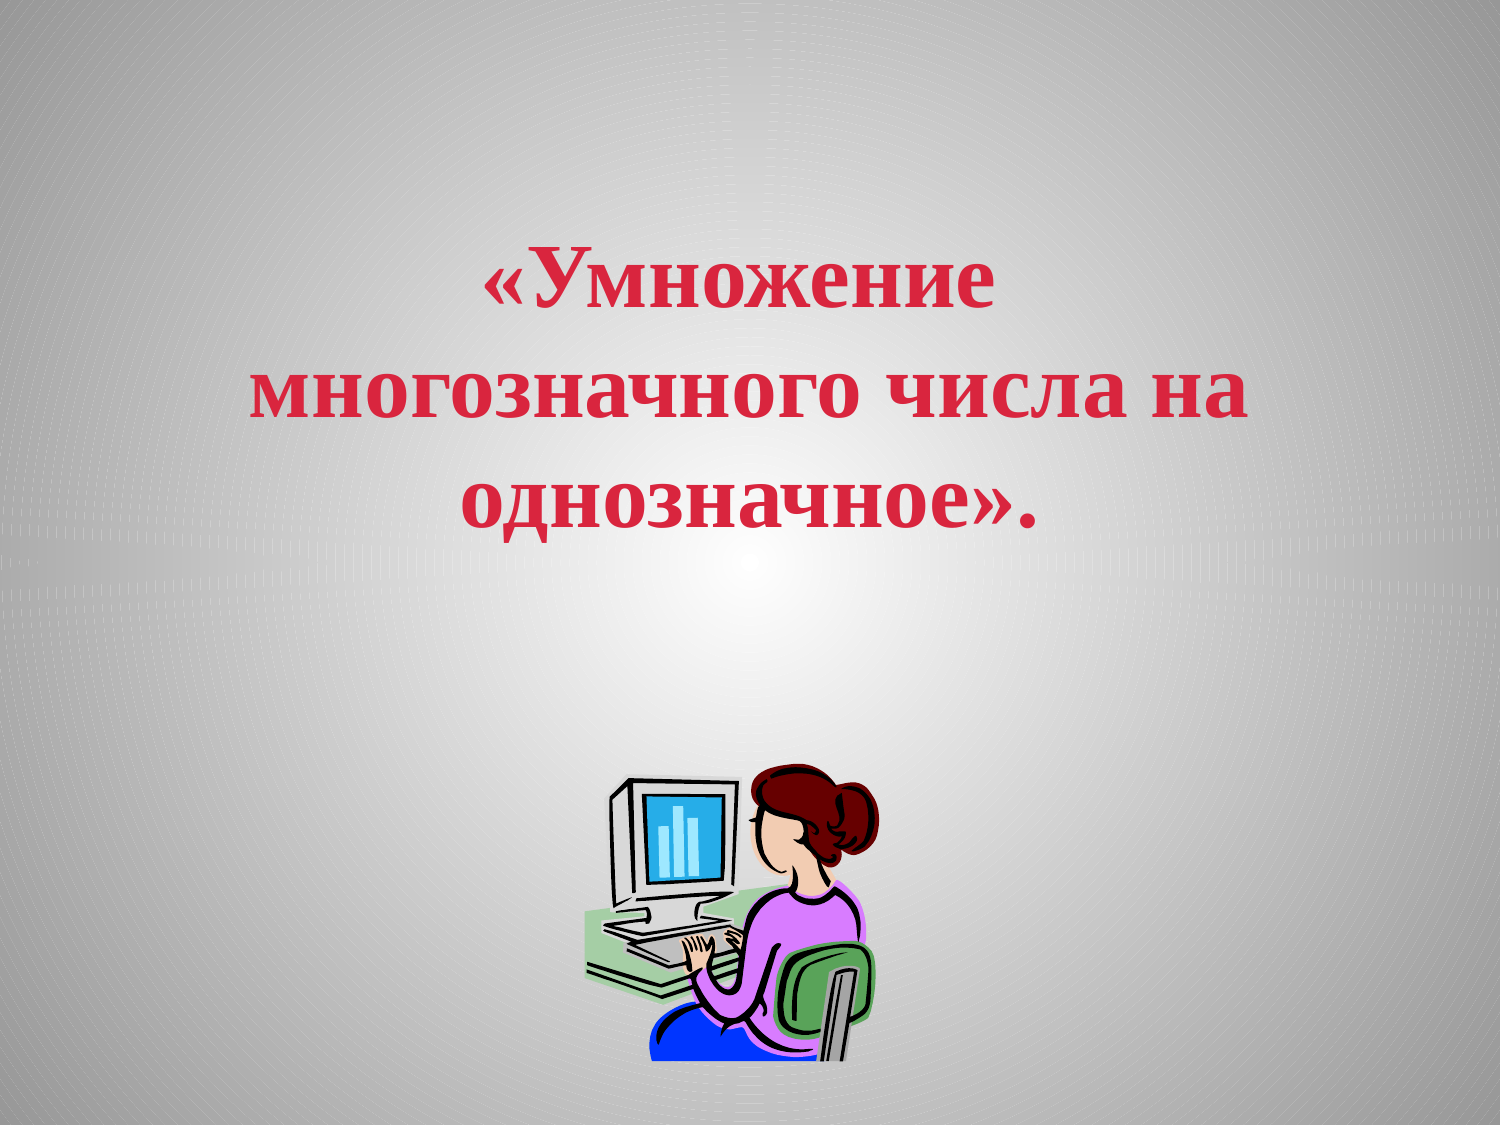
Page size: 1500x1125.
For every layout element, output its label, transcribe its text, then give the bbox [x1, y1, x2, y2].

picture [584, 763, 880, 1065]
subtitle «Умножение многозначного числа на однозначное». [225, 208, 1275, 925]
